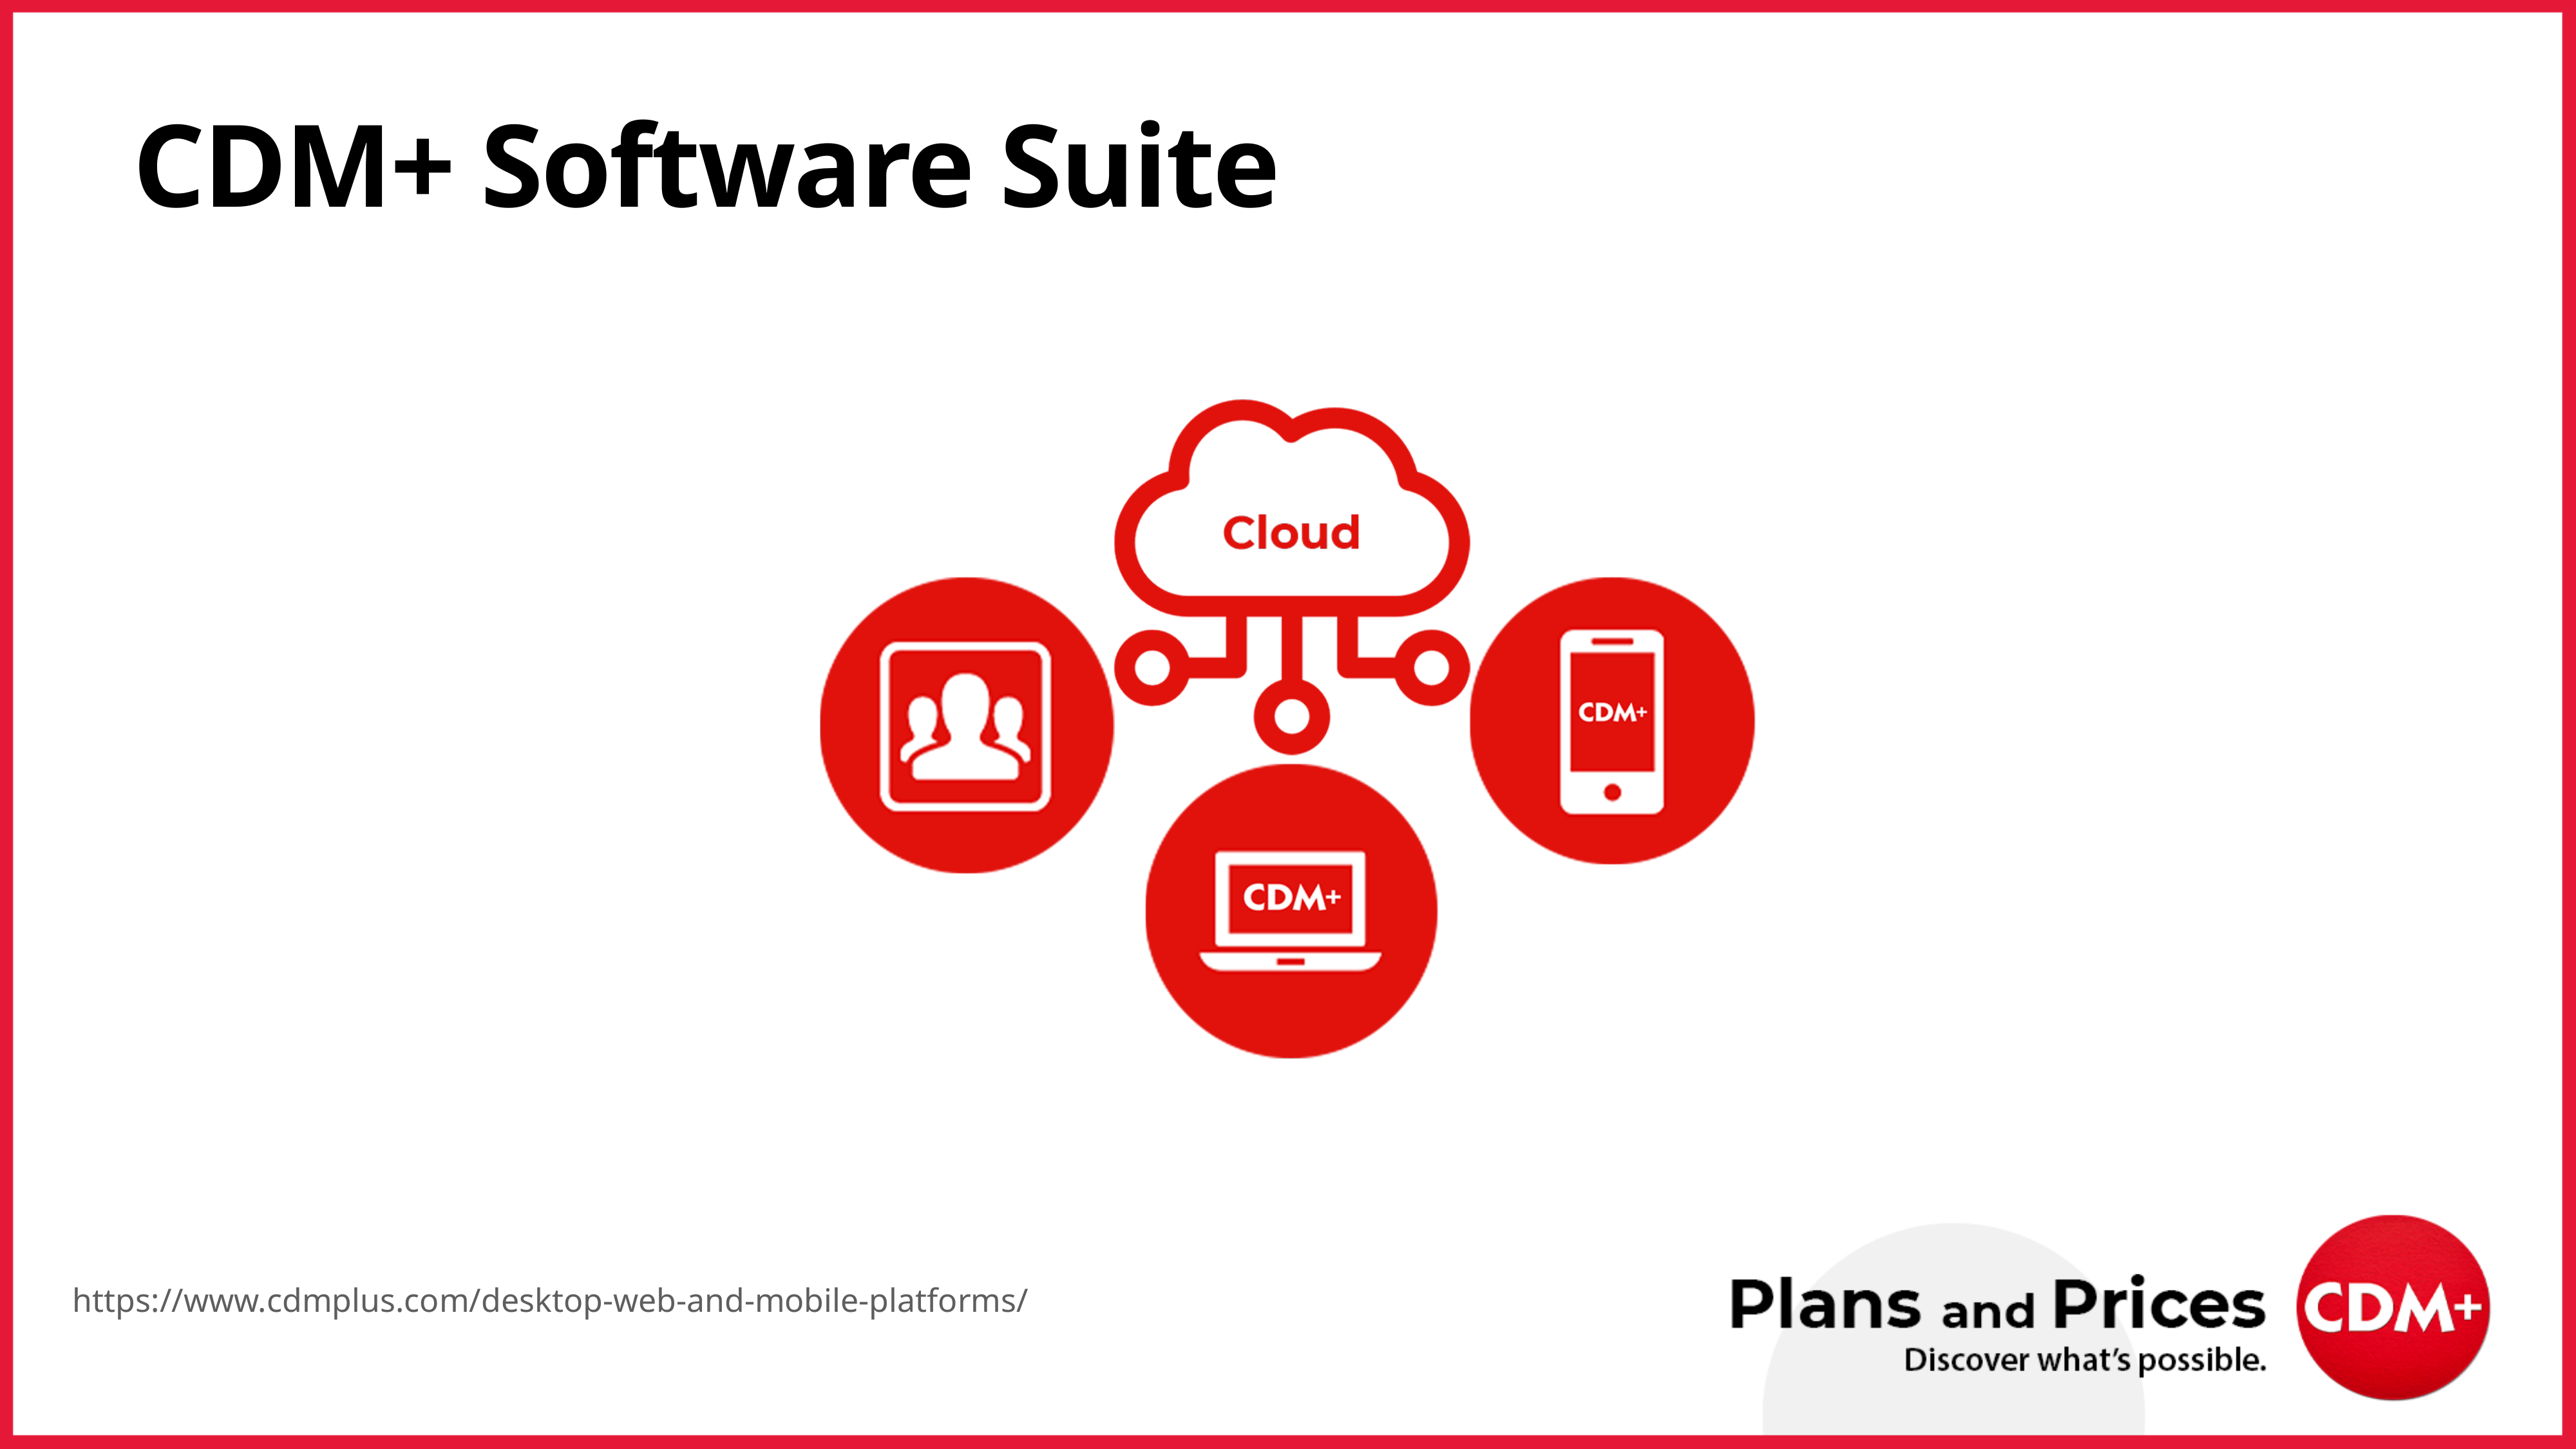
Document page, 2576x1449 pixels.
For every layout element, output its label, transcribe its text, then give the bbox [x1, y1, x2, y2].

text_box https://www.cdmplus.com/desktop-web-and-mobile-platforms/ [67, 1274, 1034, 1324]
title CDM+ Software Suite [127, 113, 2449, 266]
picture [0, 0, 2576, 1449]
